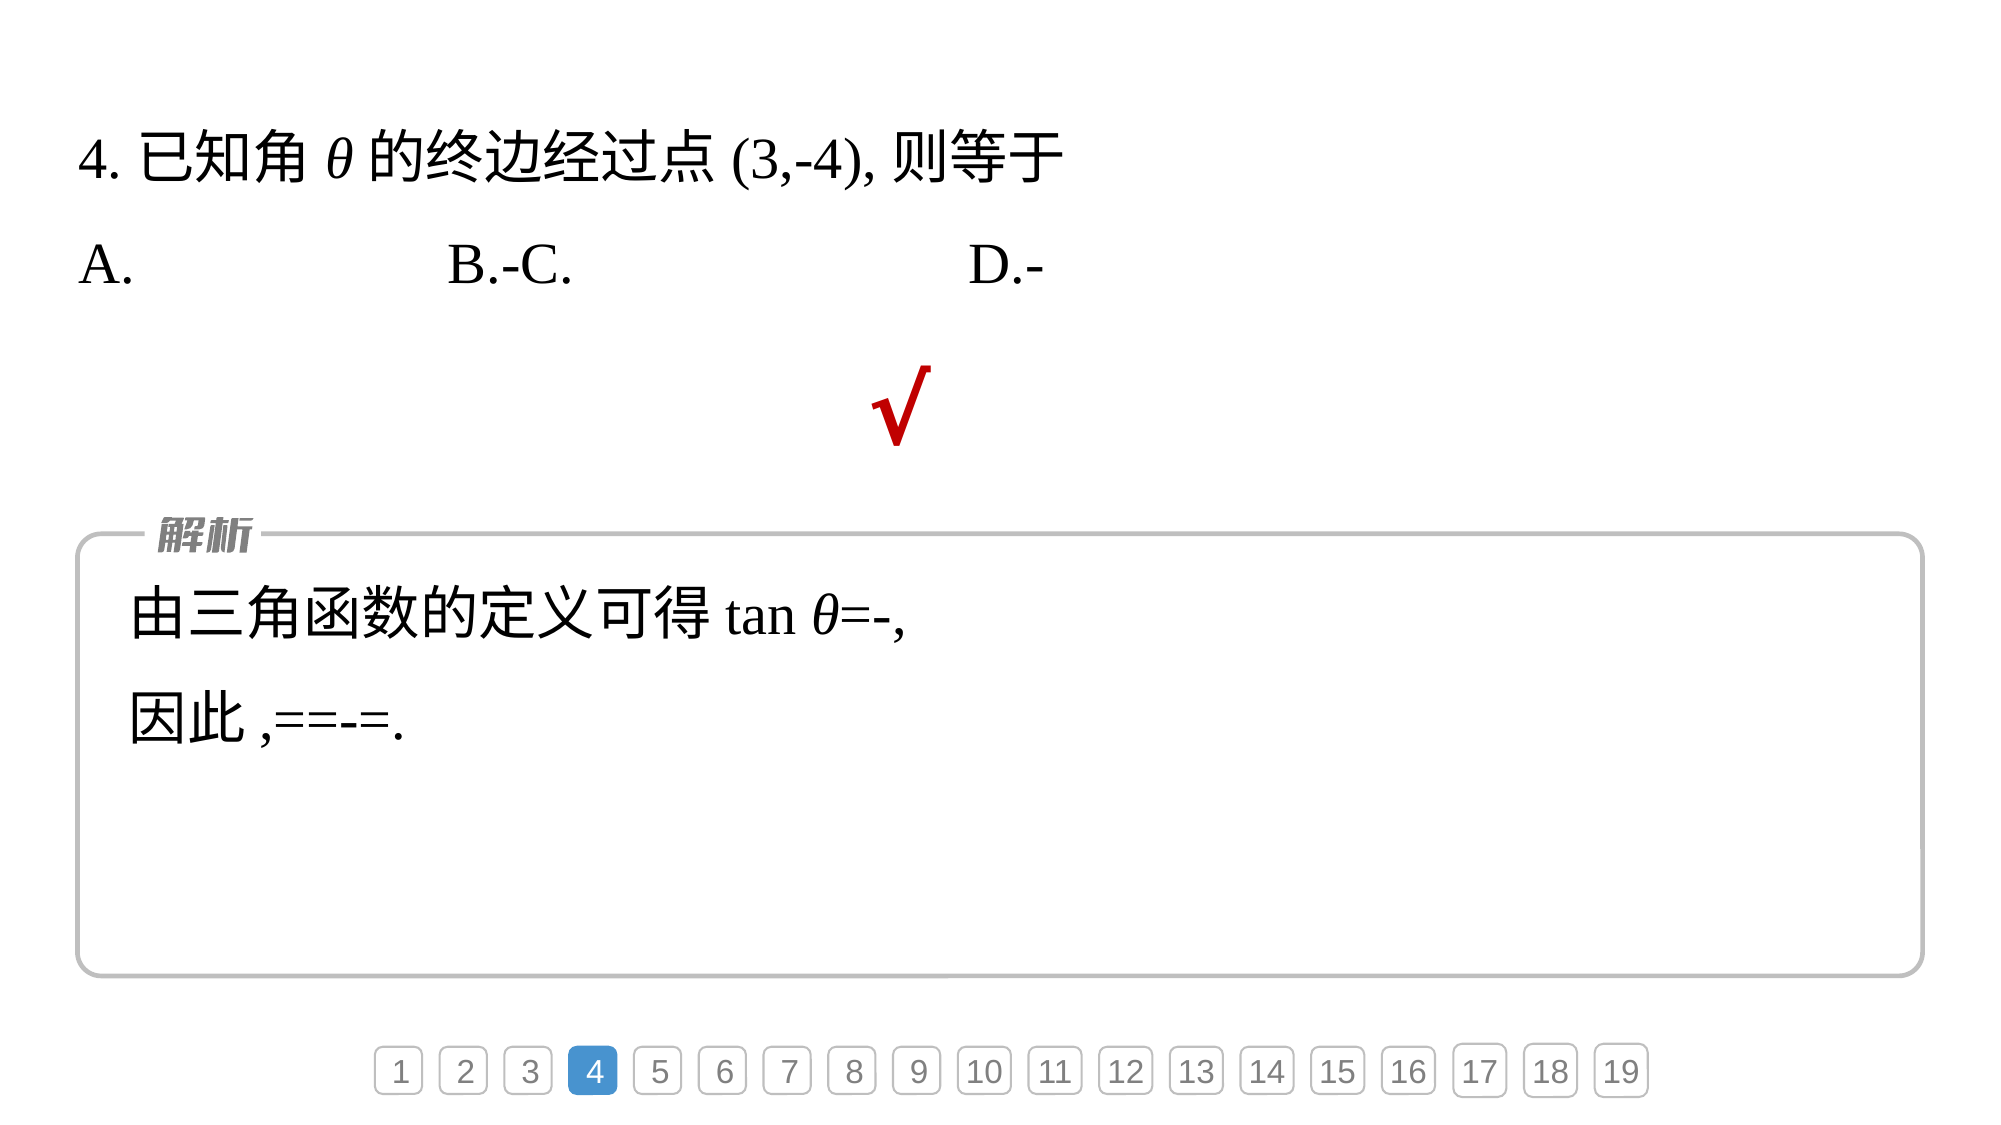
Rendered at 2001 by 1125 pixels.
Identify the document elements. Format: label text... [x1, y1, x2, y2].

text_box 14 [1239, 1045, 1295, 1096]
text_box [77, 515, 1923, 976]
text_box 13 [1168, 1045, 1225, 1096]
text_box 5 [632, 1045, 683, 1096]
text_box 12 [1098, 1045, 1154, 1096]
text_box 19 [1593, 1042, 1649, 1099]
text_box 17 [1452, 1042, 1508, 1099]
text_box 16 [1380, 1045, 1437, 1096]
text_box 10 [956, 1045, 1012, 1096]
text_box 6 [697, 1045, 748, 1096]
text_box 2 [438, 1045, 488, 1096]
text_box 8 [827, 1045, 877, 1096]
text_box 15 [1310, 1045, 1366, 1096]
text_box 11 [1027, 1045, 1083, 1096]
text_box 18 [1522, 1042, 1579, 1099]
text_box 3 [503, 1045, 553, 1096]
text_box 9 [891, 1045, 942, 1096]
text_box 1 [373, 1045, 424, 1096]
text_box √ [853, 343, 978, 471]
text_box 7 [762, 1045, 812, 1096]
text_box 4 [568, 1045, 618, 1096]
